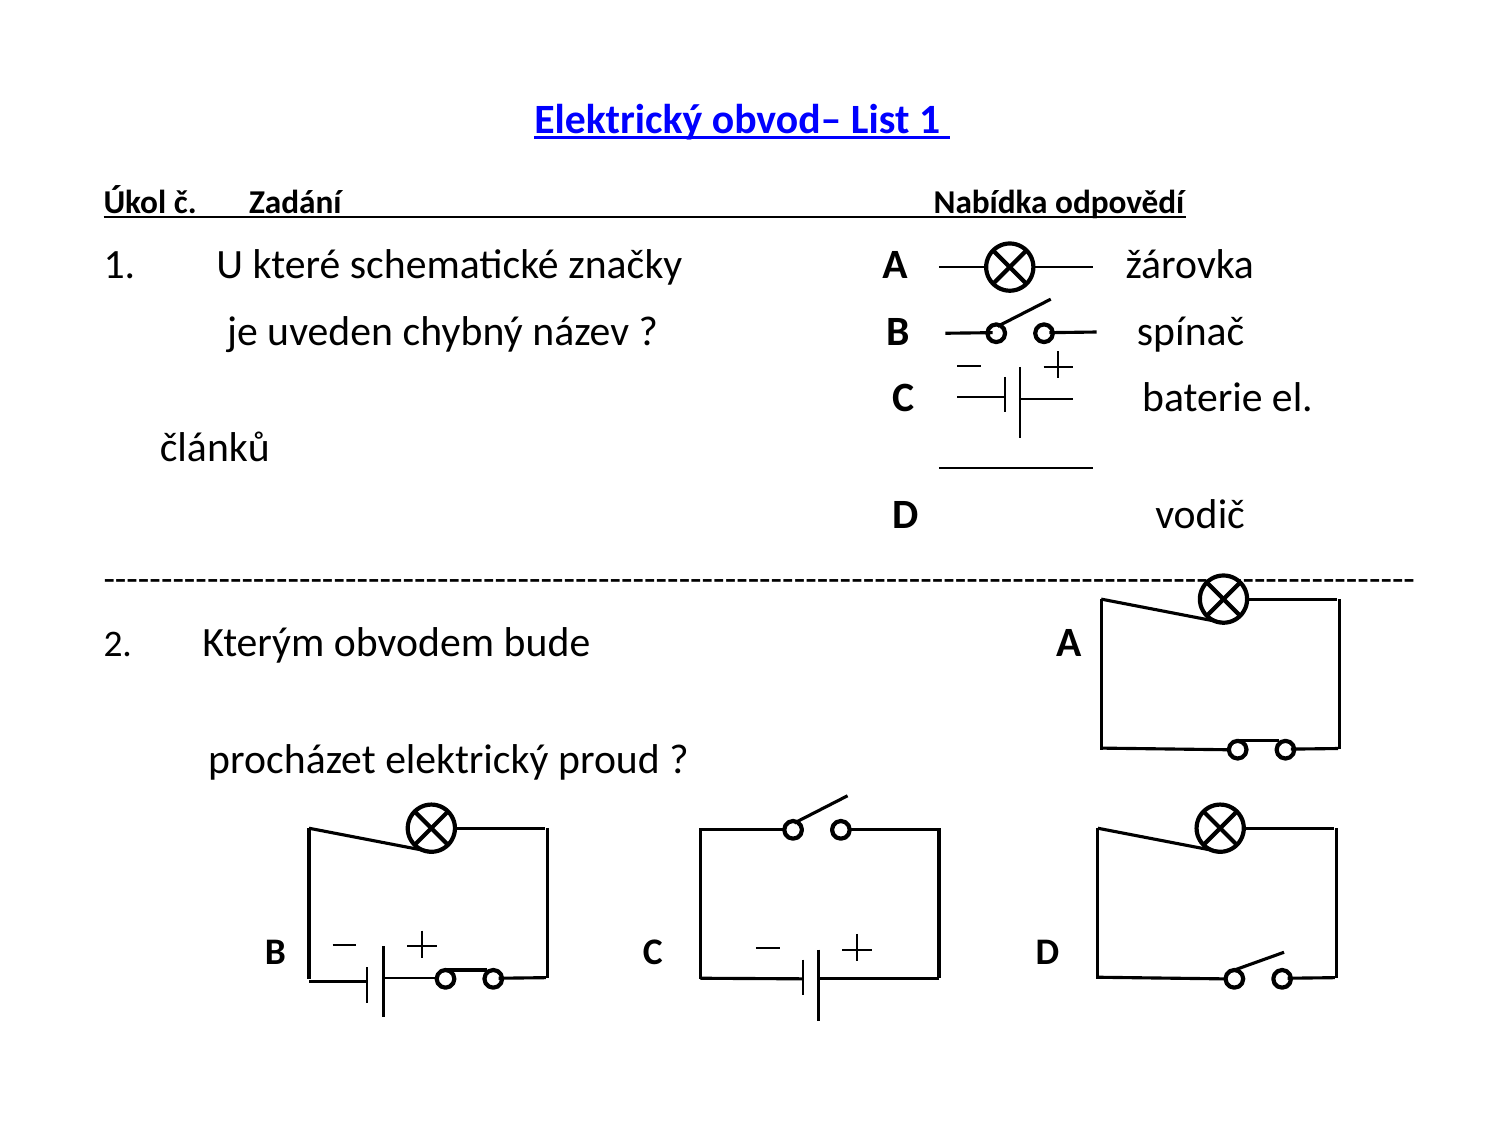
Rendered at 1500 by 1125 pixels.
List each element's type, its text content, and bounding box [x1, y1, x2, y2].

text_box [700, 795, 940, 1021]
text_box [957, 351, 1074, 439]
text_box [308, 804, 548, 1018]
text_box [1100, 575, 1341, 759]
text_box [938, 243, 1093, 291]
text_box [945, 298, 1097, 343]
title Elektrický obvod– List 1 [67, 48, 1418, 185]
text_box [1097, 804, 1337, 988]
list Úkol č. Zadání Nabídka odpovědí U které schematické značky A žárovka je uveden chybný název ? B spínač C baterie el. článků D vodič ------------------------------------------------------------------------------------------------------------------ Kterým obvodem bude A procházet elektrický proud ? B C D [88, 172, 1439, 1094]
